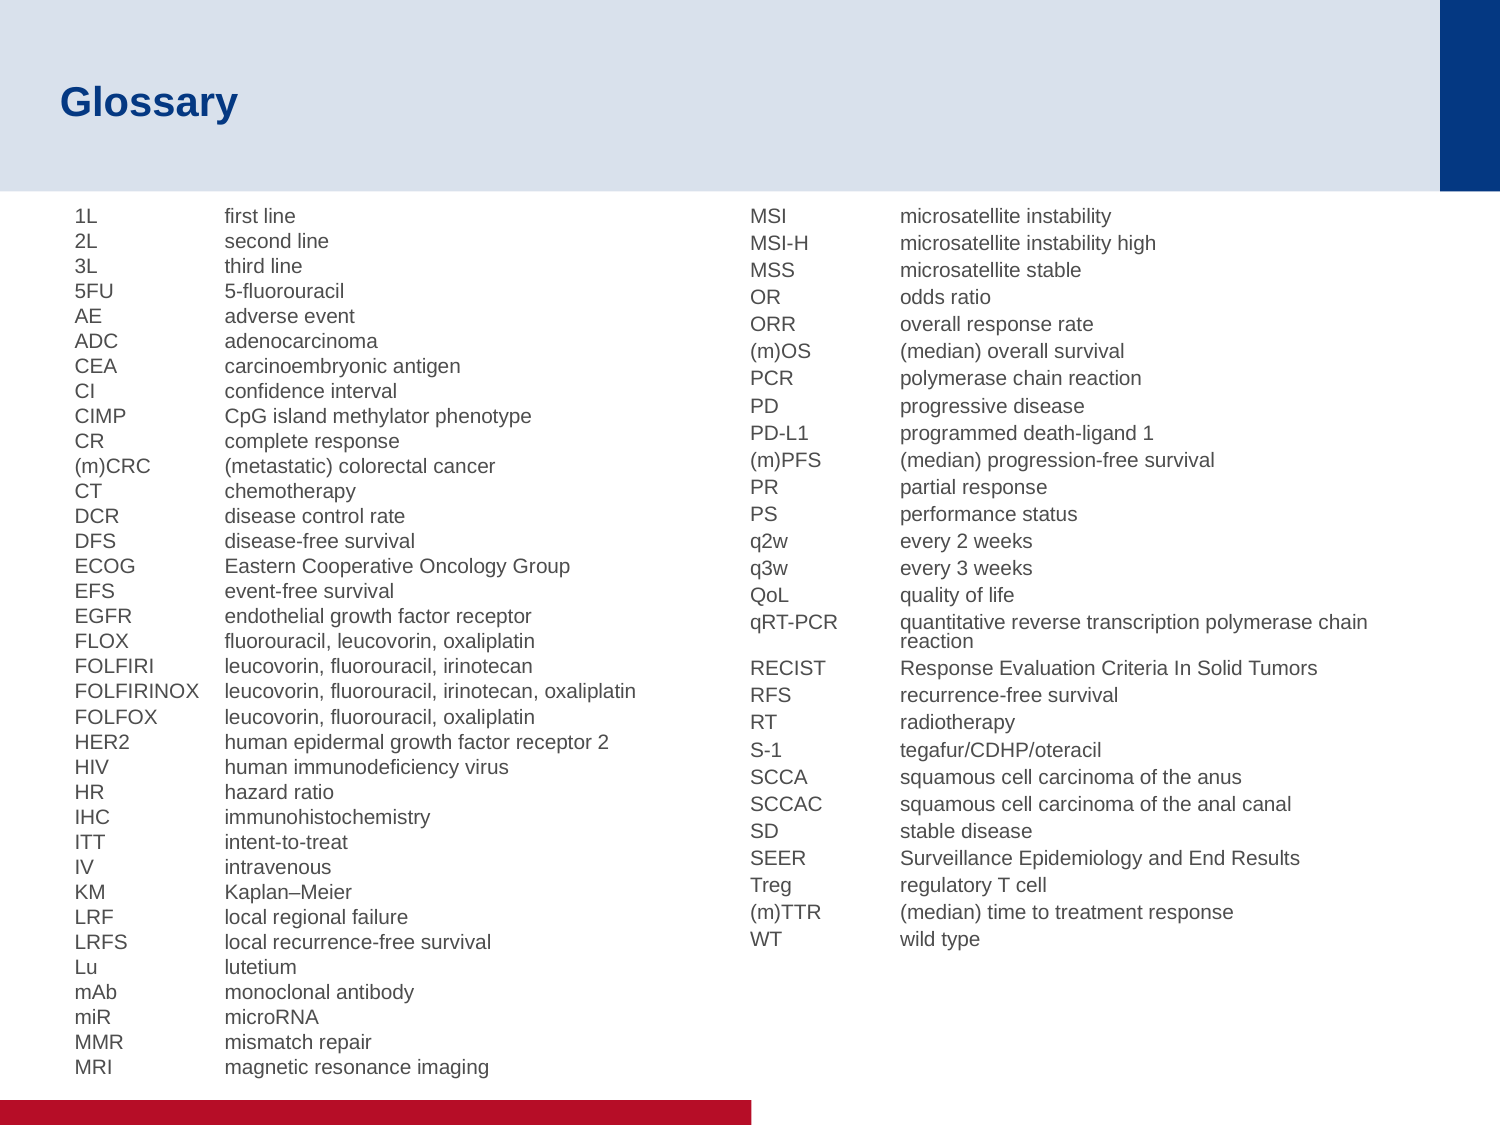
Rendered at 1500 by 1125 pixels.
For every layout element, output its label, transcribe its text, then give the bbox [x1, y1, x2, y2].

title Glossary [59, 29, 1412, 162]
text_box 1L first line 2L second line 3L third line 5FU 5-fluorouracil AE adverse event ADC adenocarcinoma CEA carcinoembryonic antigen CI confidence interval CIMP CpG island methylator phenotype CR complete response (m)CRC (metastatic) colorectal cancer CT chemotherapy DCR disease control rate DFS disease-free survival ECOG Eastern Cooperative Oncology Group EFS event-free survival EGFR endothelial growth factor receptor FLOX fluorouracil, leucovorin, oxaliplatin FOLFIRI leucovorin, fluorouracil, irinotecan FOLFIRINOX leucovorin, fluorouracil, irinotecan, oxaliplatin FOLFOX leucovorin, fluorouracil, oxaliplatin HER2 human epidermal growth factor receptor 2 HIV human immunodeficiency virus HR hazard ratio IHC immunohistochemistry ITT intent-to-treat IV intravenous KM Kaplan–Meier LRF local regional failure LRFS local recurrence-free survival Lu lutetium mAb monoclonal antibody miR microRNA MMR mismatch repair MRI magnetic resonance imaging MSI microsatellite instability MSI-H microsatellite instability high MSS microsatellite stable OR odds ratio ORR overall response rate (m)OS (median) overall survival PCR polymerase chain reaction PD progressive disease PD-L1 programmed death-ligand 1 (m)PFS (median) progression-free survival PR partial response PS performance status q2w every 2 weeks q3w every 3 weeks QoL quality of life qRT-PCR quantitative reverse transcription polymerase chain reaction RECIST Response Evaluation Criteria In Solid Tumors RFS recurrence-free survival RT radiotherapy S-1 tegafur/CDHP/oteracil SCCA squamous cell carcinoma of the anus SCCAC squamous cell carcinoma of the anal canal SD stable disease SEER Surveillance Epidemiology and End Results Treg regulatory T cell (m)TTR (median) time to treatment response WT wild type [59, 201, 1441, 1091]
